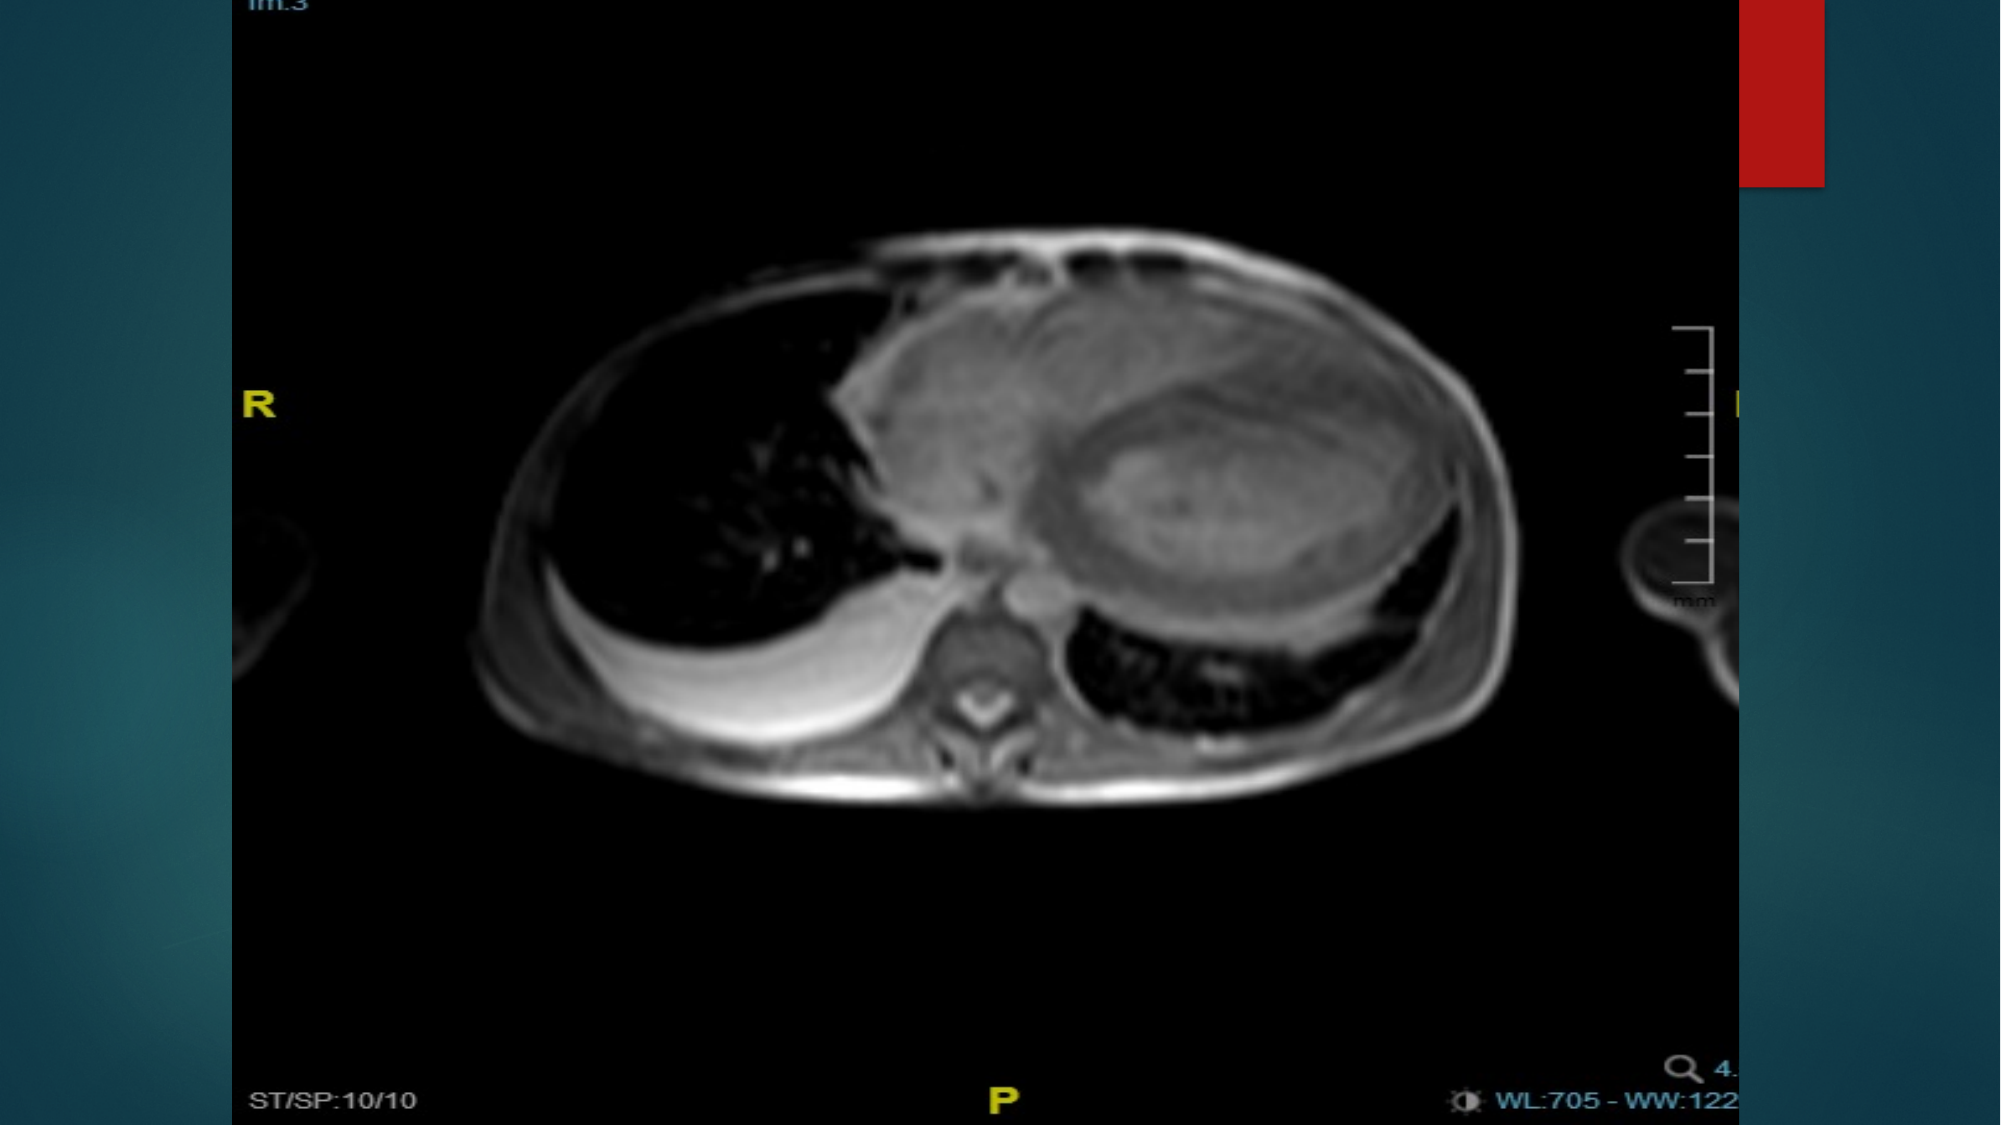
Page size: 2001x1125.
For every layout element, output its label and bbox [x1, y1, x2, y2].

picture [0, 0, 1740, 1125]
